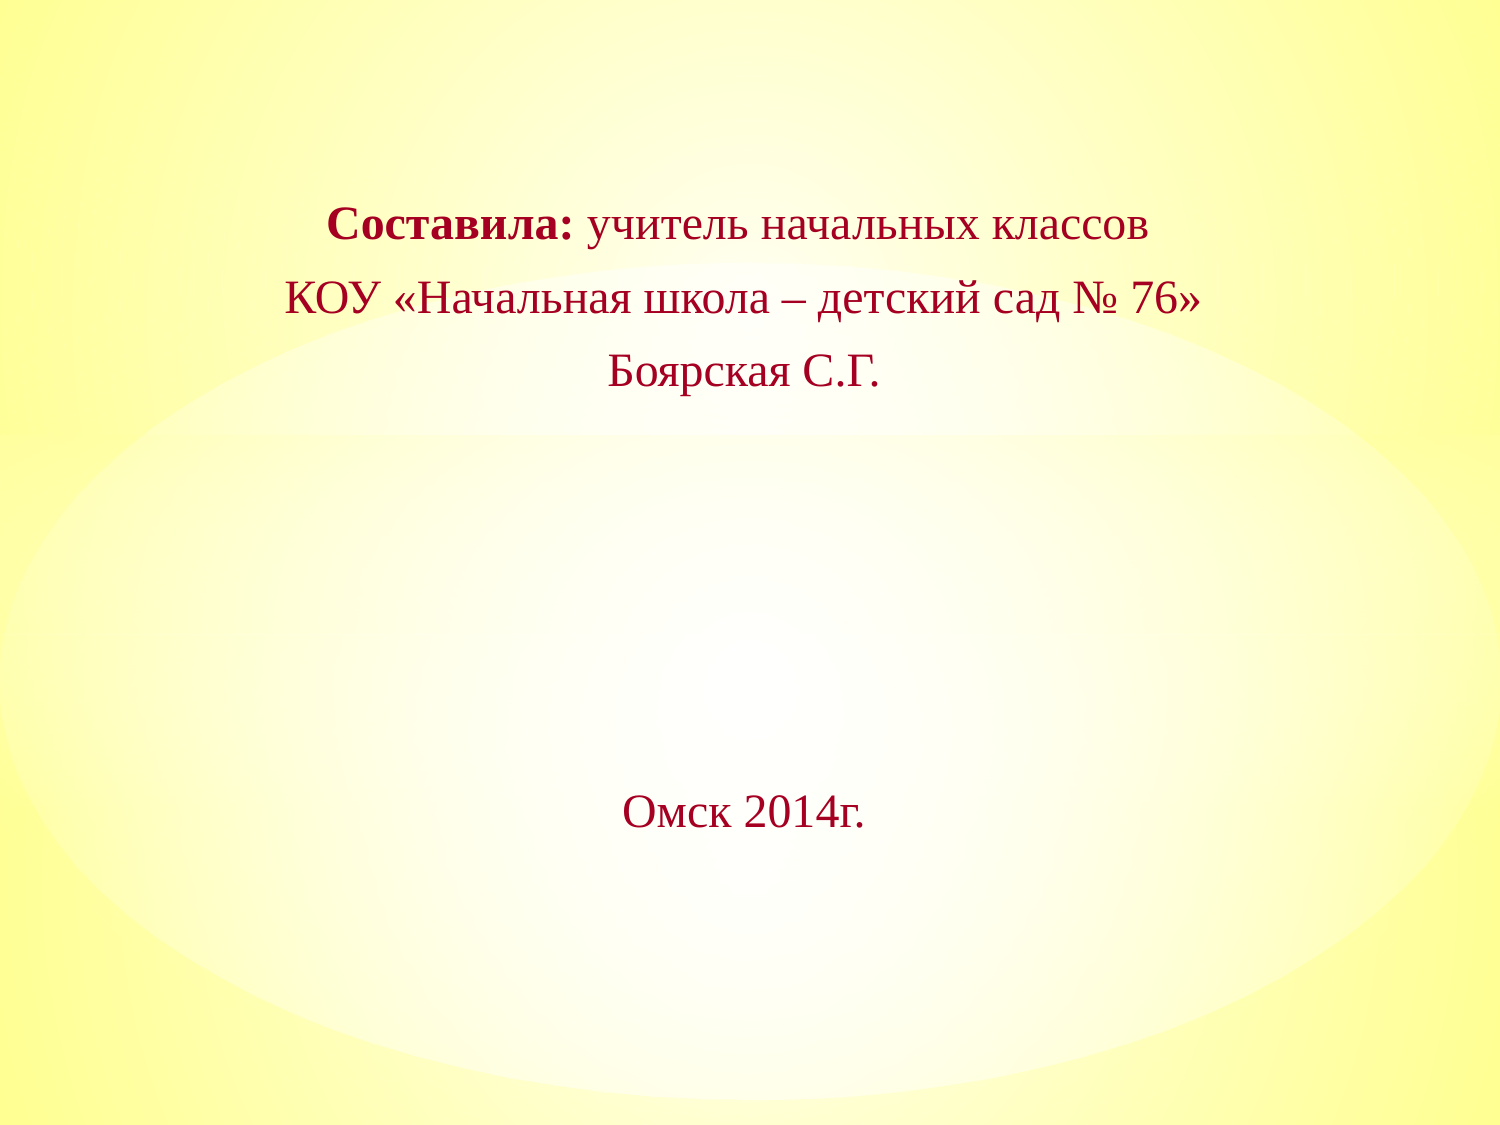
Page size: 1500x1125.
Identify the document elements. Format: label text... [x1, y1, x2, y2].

subtitle Составила: учитель начальных классов КОУ «Начальная школа – детский сад № 76» Боярская С.Г. Омск 2014г. [64, 184, 1424, 1083]
